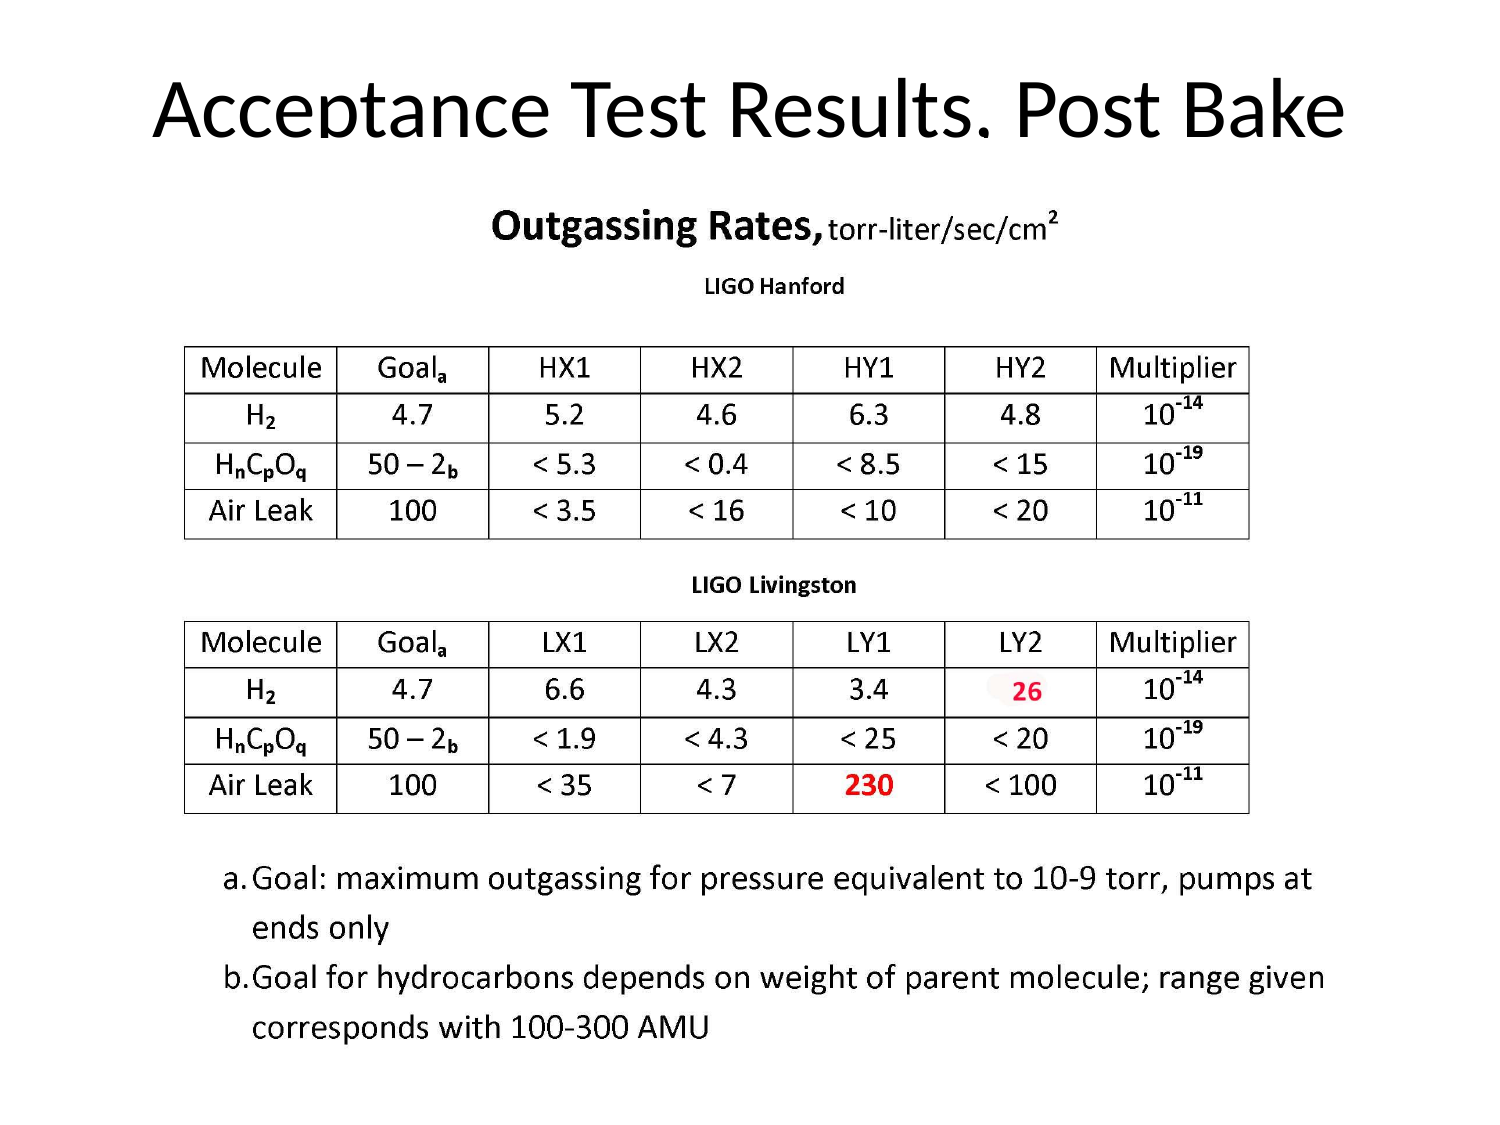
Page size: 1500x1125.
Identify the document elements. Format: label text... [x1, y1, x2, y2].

picture [135, 137, 1413, 1125]
title Acceptance Test Results, Post Bake [75, 45, 1425, 163]
